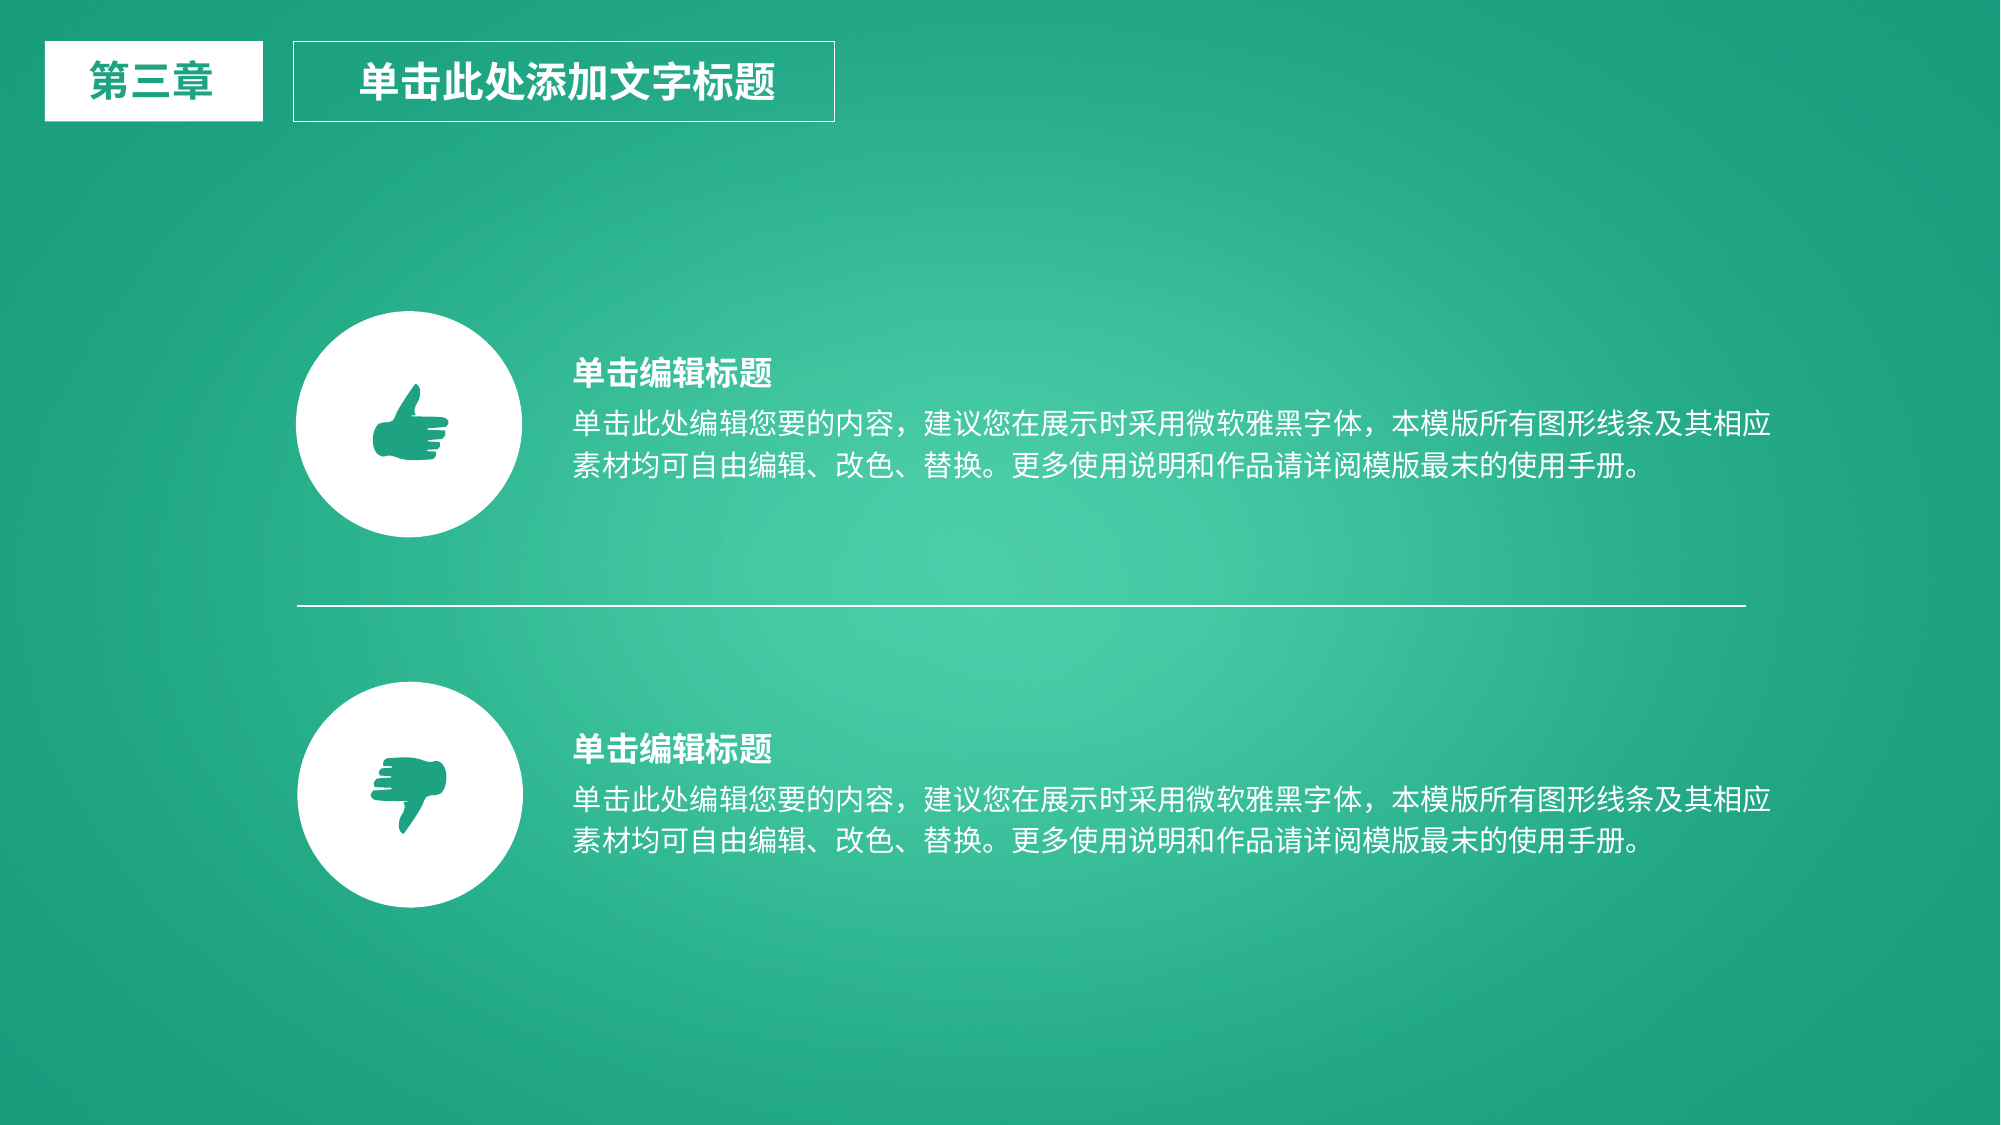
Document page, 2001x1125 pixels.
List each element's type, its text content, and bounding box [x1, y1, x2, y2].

text_box 单击此处添加文字标题 [344, 48, 799, 114]
text_box [293, 41, 835, 122]
text_box [44, 40, 264, 122]
text_box 单击此处编辑您要的内容，建议您在展示时采用微软雅黑字体，本模版所有图形线条及其相应素材均可自由编辑、改色、替换。更多使用说明和作品请详阅模版最末的使用手册。 [573, 773, 1786, 858]
text_box [294, 310, 524, 539]
text_box 第三章 [73, 47, 232, 113]
text_box [296, 681, 524, 909]
text_box [370, 757, 447, 834]
text_box 单击编辑标题 [573, 352, 786, 393]
text_box [372, 383, 449, 461]
text_box 单击此处编辑您要的内容，建议您在展示时采用微软雅黑字体，本模版所有图形线条及其相应素材均可自由编辑、改色、替换。更多使用说明和作品请详阅模版最末的使用手册。 [573, 398, 1786, 483]
picture [0, 0, 2001, 1125]
text_box 单击编辑标题 [573, 728, 786, 769]
